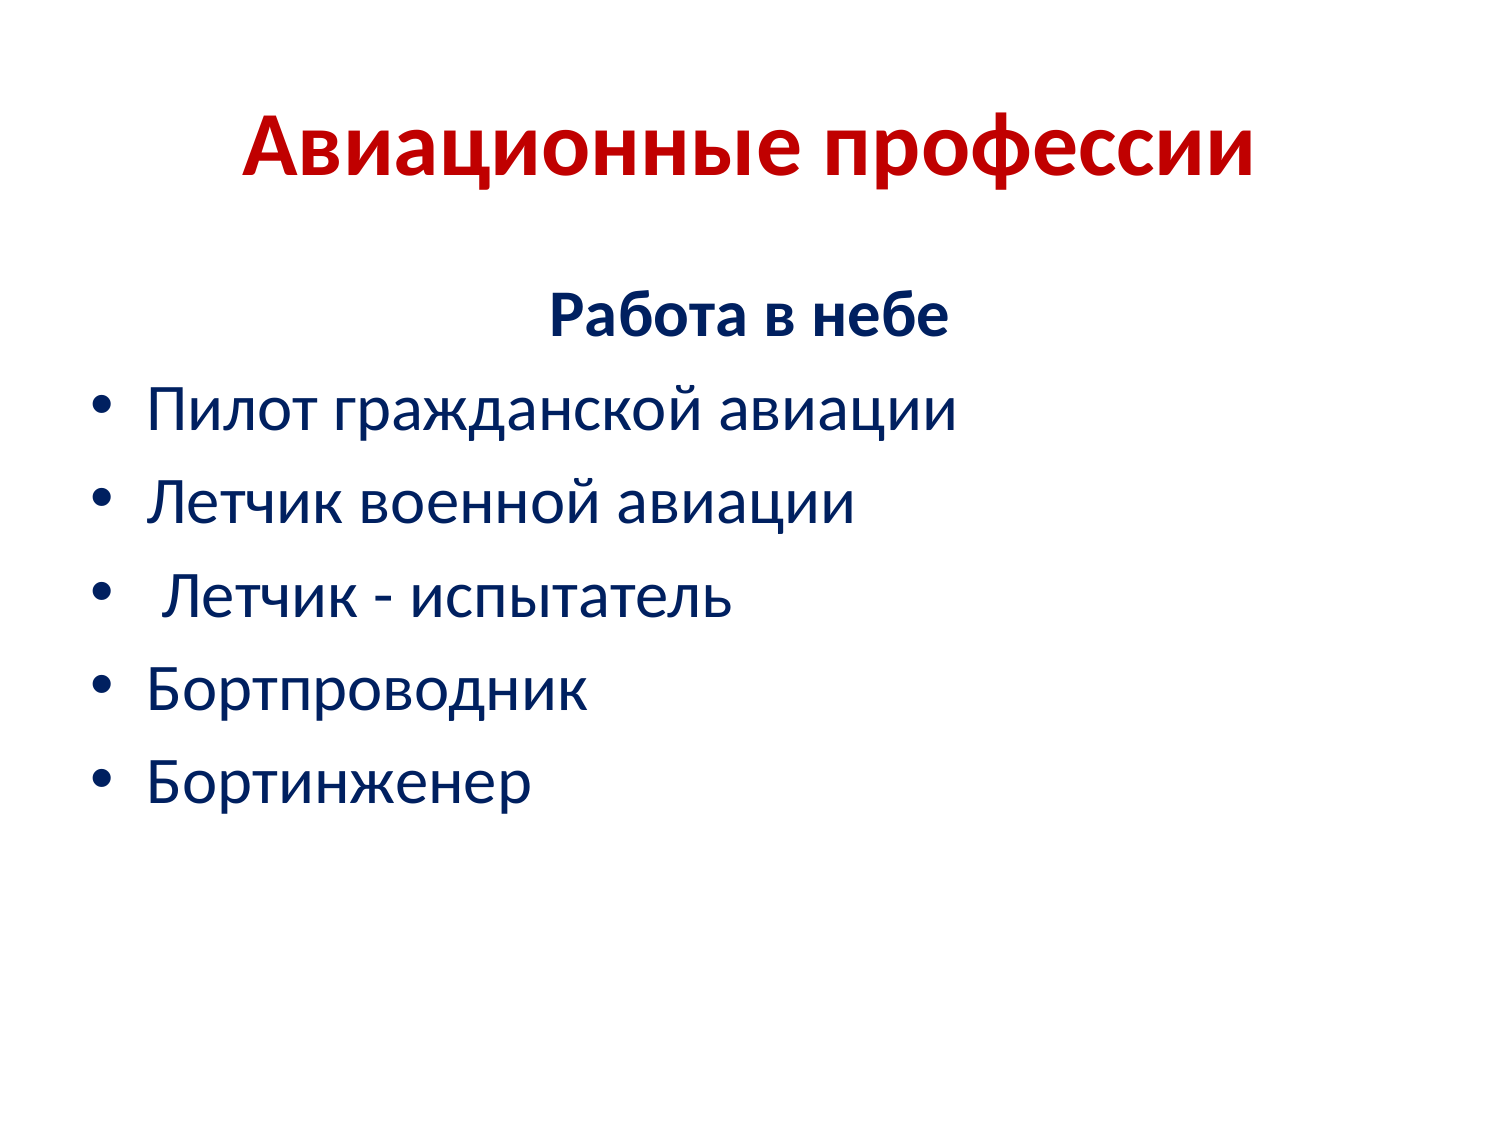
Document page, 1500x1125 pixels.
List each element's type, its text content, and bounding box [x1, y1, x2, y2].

title Авиационные профессии [75, 45, 1425, 233]
list Работа в небе Пилот гражданской авиации Летчик военной авиации Летчик - испытатель Бортпроводник Бортинженер [75, 262, 1425, 1005]
